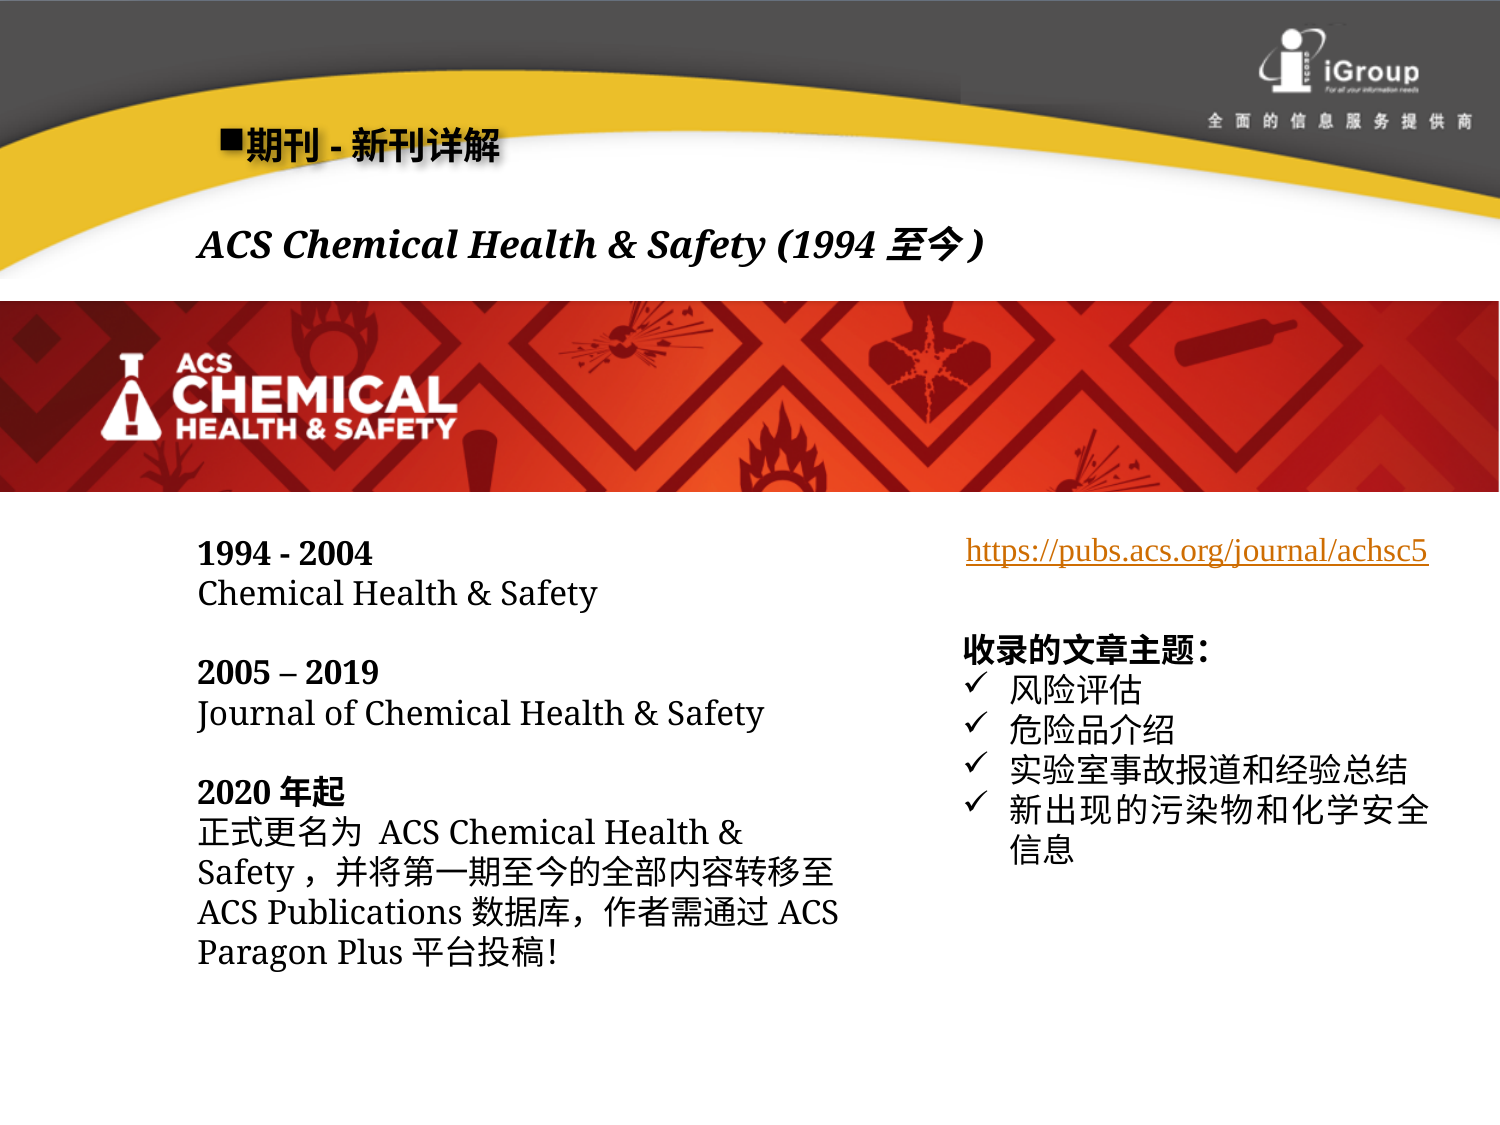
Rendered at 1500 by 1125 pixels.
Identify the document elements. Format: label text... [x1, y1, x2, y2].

text_box 收录的文章主题： 风险评估 危险品介绍 实验室事故报道和经验总结 新出现的污染物和化学安全信息 [947, 622, 1445, 877]
text_box 1994 - 2004 Chemical Health & Safety 2005 – 2019 Journal of Chemical Health & Safety 2020年起 正式更名为 ACS Chemical Health & Safety，并将第一期至今的全部内容转移至ACS Publications数据库，作者需通过ACS Paragon Plus平台投稿！ [182, 524, 897, 979]
text_box ACS Chemical Health & Safety (1994至今) [182, 213, 1333, 300]
text_box 期刊-新刊详解 [92, 61, 1418, 233]
picture [0, 0, 1500, 279]
picture [0, 301, 1500, 492]
text_box https://pubs.acs.org/journal/achsc5 [950, 520, 1444, 576]
